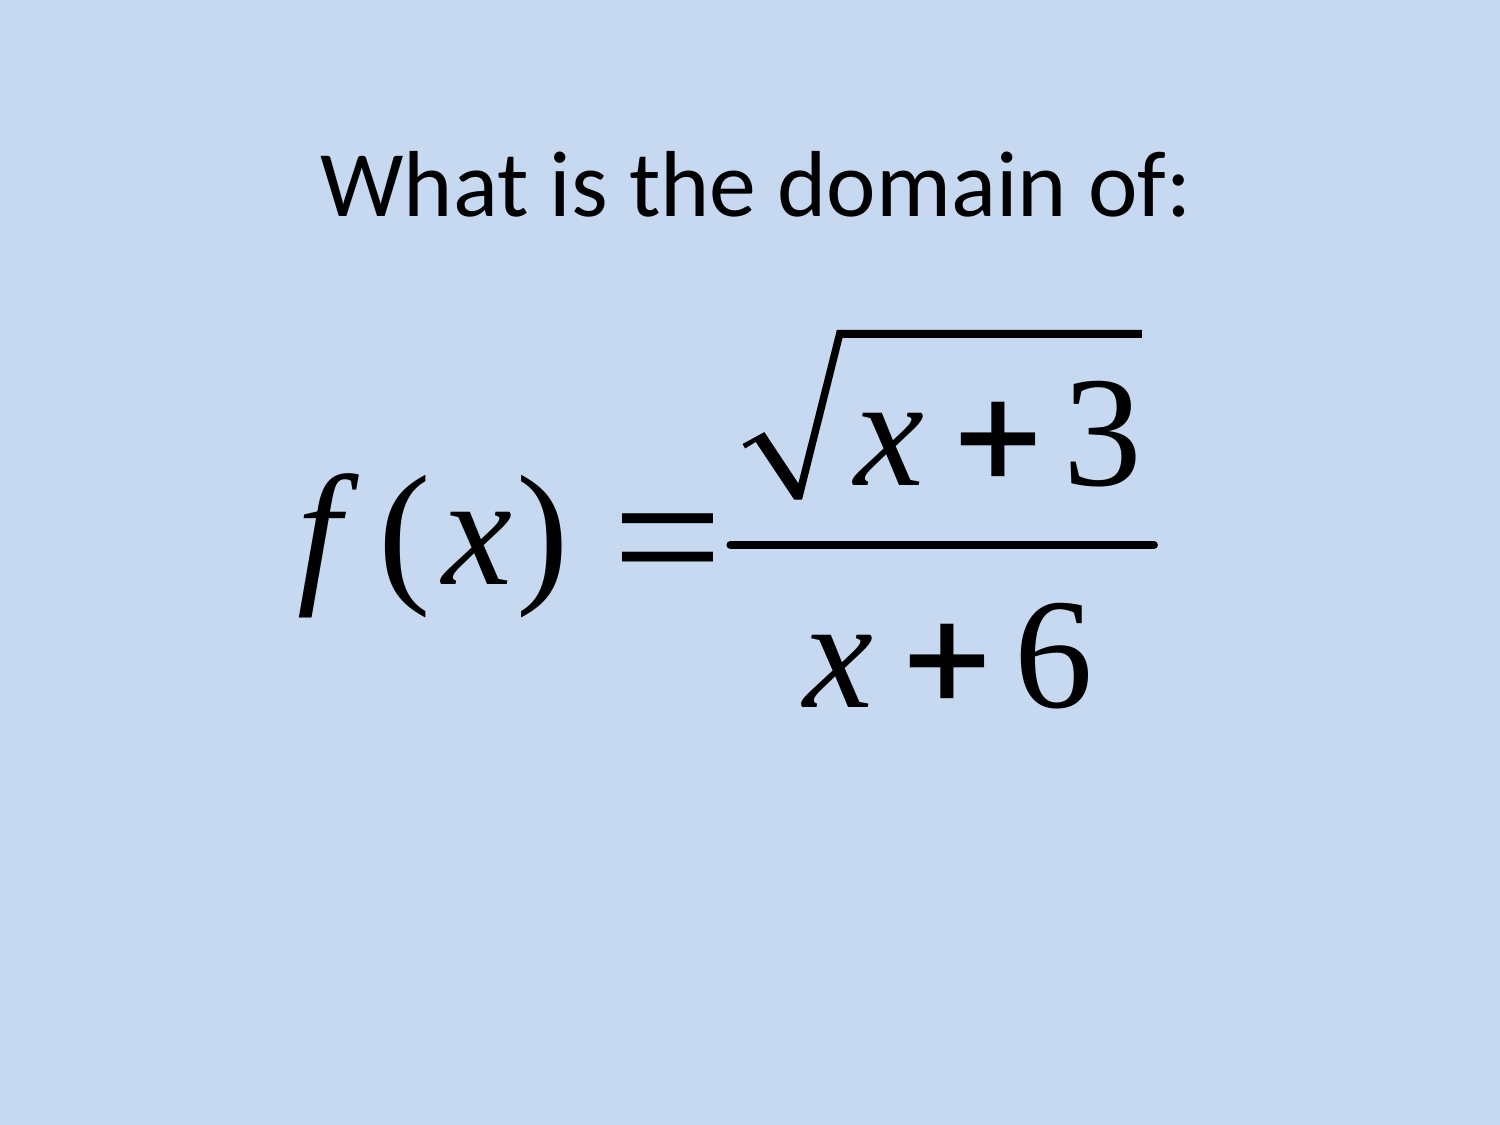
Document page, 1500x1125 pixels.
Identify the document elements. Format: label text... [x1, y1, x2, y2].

title What is the domain of: [75, 45, 1438, 313]
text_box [243, 295, 1189, 742]
